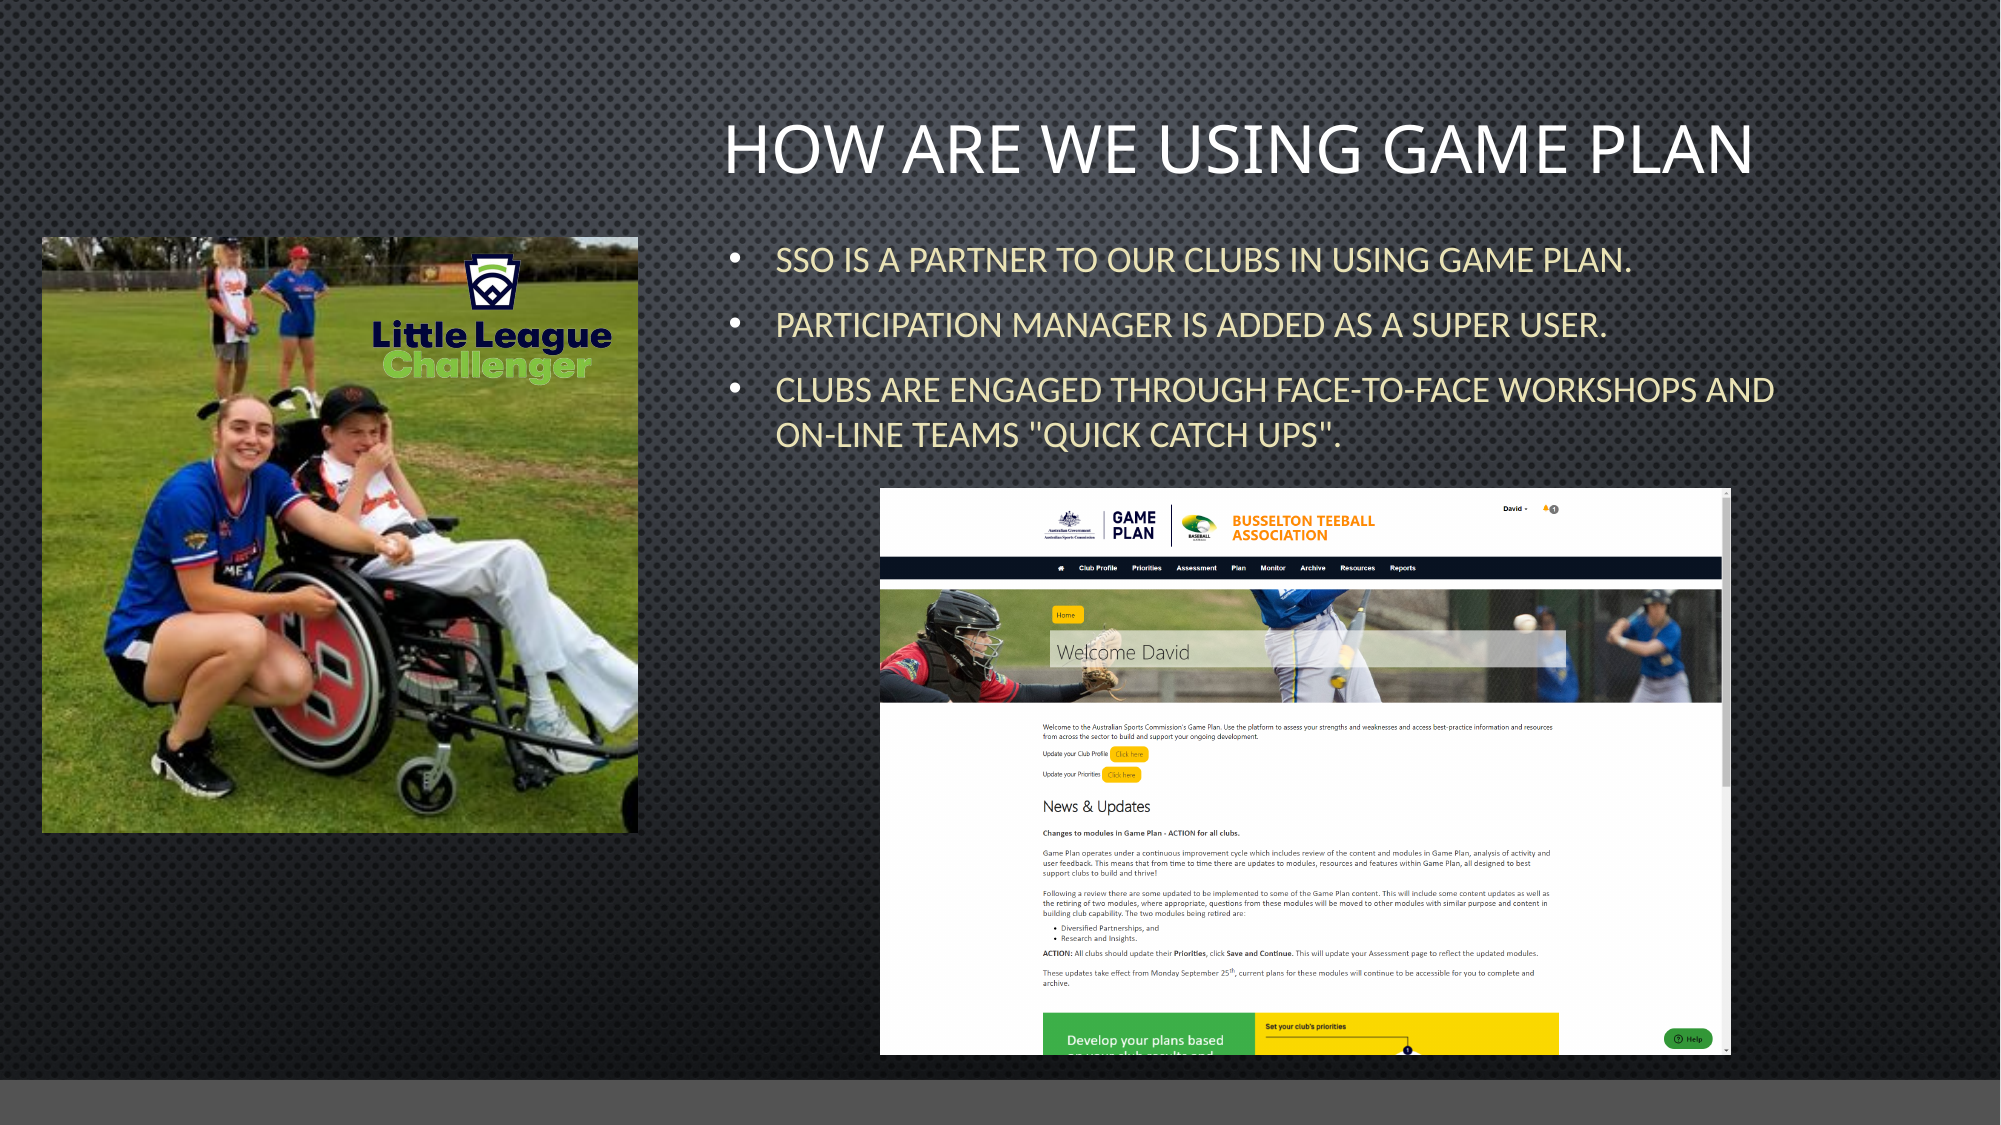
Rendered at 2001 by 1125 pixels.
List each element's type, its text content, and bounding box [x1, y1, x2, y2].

list SSO is a partner to our clubs in using Game Plan. Participation Manager is added as a Super User. Clubs are engaged through face-to-face workshops and on-line Teams "quick catch ups". [713, 191, 1807, 498]
picture [42, 237, 638, 833]
picture [880, 488, 1731, 1056]
title HOW ARE WE USiNG GAME PLAN [707, 36, 1800, 258]
